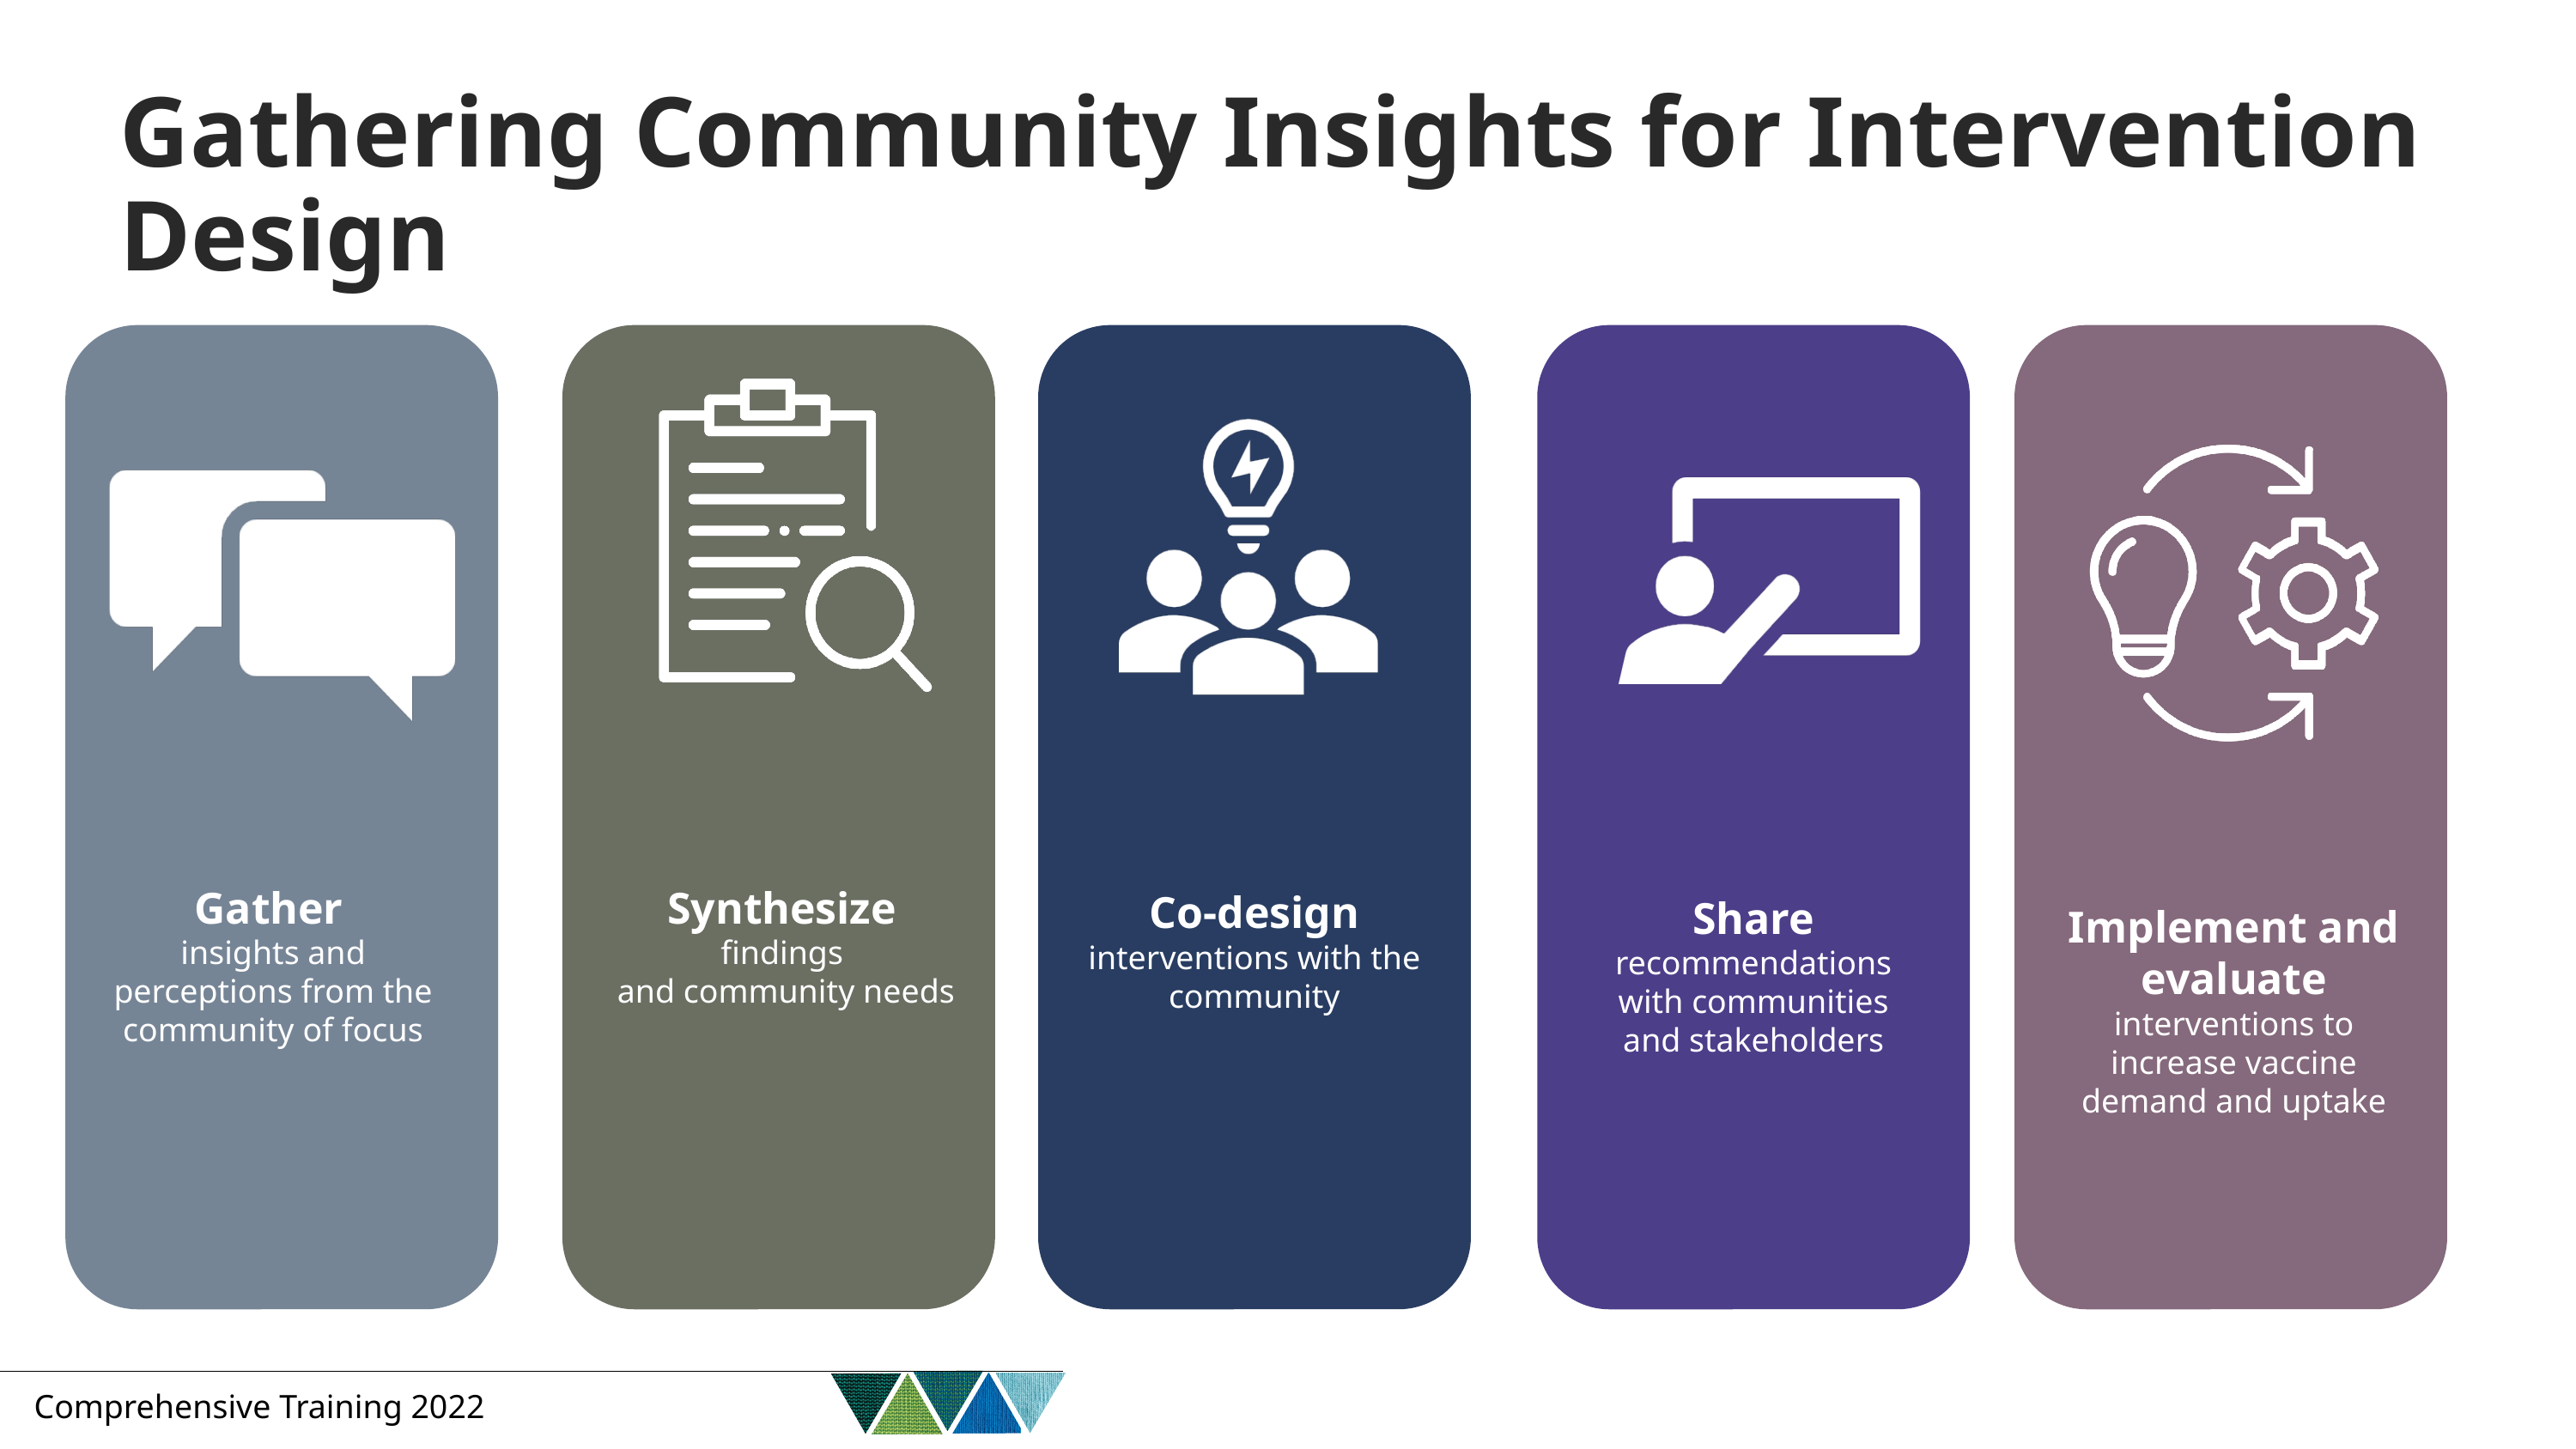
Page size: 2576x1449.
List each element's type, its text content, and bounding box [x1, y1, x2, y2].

picture [952, 1372, 1019, 1434]
picture [930, 1400, 936, 1407]
picture [2036, 387, 2433, 798]
text_box [561, 324, 996, 1311]
picture [913, 1372, 920, 1381]
picture [995, 1373, 1066, 1434]
picture [953, 1410, 960, 1415]
title Gathering Community Insights for Intervention Design [107, 76, 2512, 242]
picture [944, 1379, 971, 1384]
text_box Co-design interventions with the community [1067, 879, 1441, 1022]
picture [1604, 409, 1935, 752]
text_box Synthesize findings and community needs [600, 874, 972, 1016]
picture [927, 1396, 936, 1399]
picture [1076, 380, 1419, 736]
picture [960, 1397, 966, 1403]
picture [831, 1373, 902, 1434]
text_box Share recommendations with communities and stakeholders [1573, 884, 1935, 1065]
picture [937, 1411, 945, 1421]
picture [872, 1373, 943, 1434]
text_box Gather insights and perceptions from the community of focus [85, 874, 461, 1055]
text_box [1037, 324, 1472, 1311]
picture [919, 1378, 929, 1386]
text_box [64, 324, 500, 1311]
picture [949, 1397, 956, 1402]
picture [954, 1389, 973, 1396]
text_box [1536, 324, 1971, 1311]
text_box Implement and evaluate interventions to increase vaccine demand and uptake [2048, 894, 2420, 1126]
picture [944, 1407, 951, 1413]
picture [643, 379, 946, 692]
picture [943, 1386, 952, 1391]
text_box [2014, 324, 2449, 1311]
picture [971, 1377, 979, 1382]
picture [75, 380, 490, 811]
